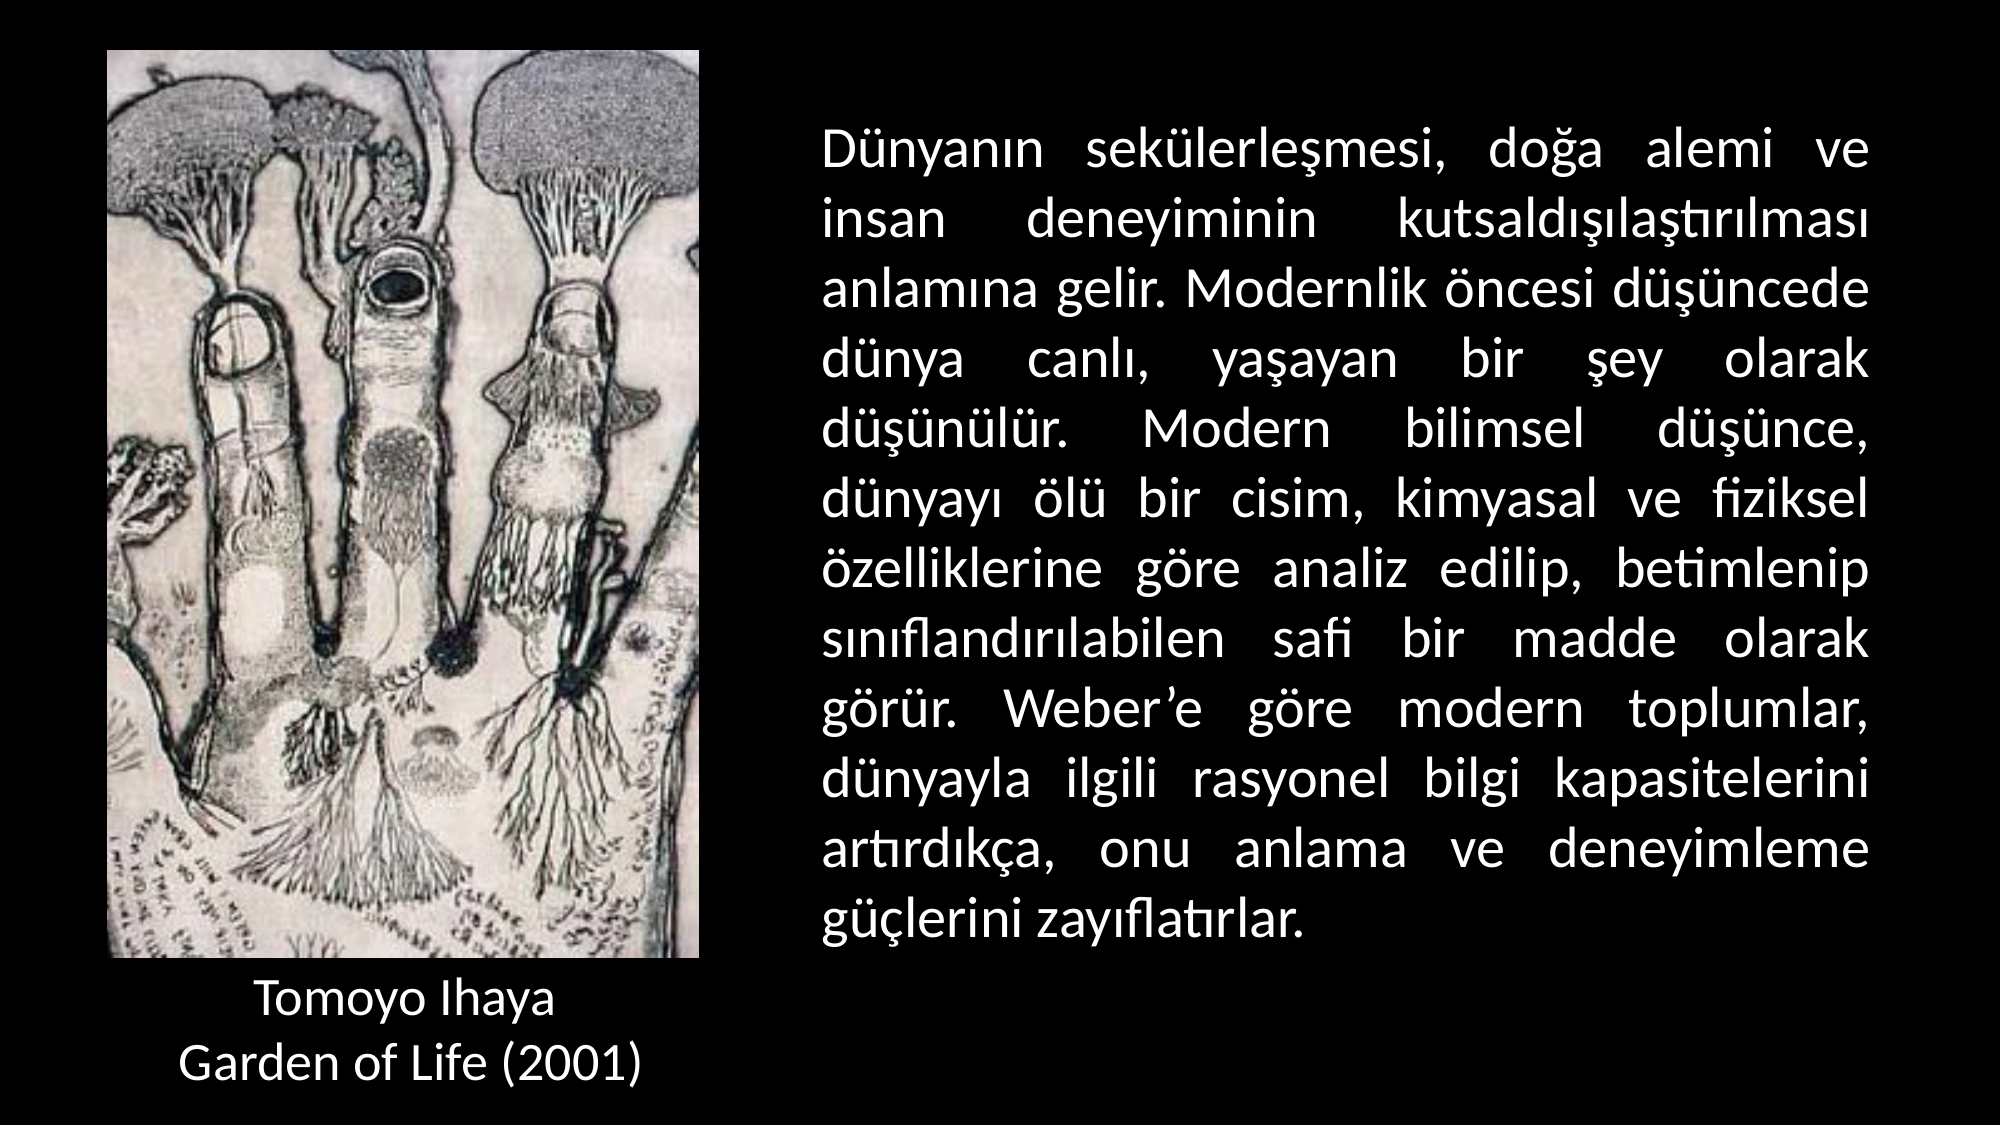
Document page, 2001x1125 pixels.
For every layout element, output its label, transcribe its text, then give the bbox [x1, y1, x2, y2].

text_box Dünyanın sekülerleşmesi, doğa alemi ve insan deneyiminin kutsaldışılaştırılması anlamına gelir. Modernlik öncesi düşüncede dünya canlı, yaşayan bir şey olarak düşünülür. Modern bilimsel düşünce, dünyayı ölü bir cisim, kimyasal ve fiziksel özelliklerine göre analiz edilip, betimlenip sınıflandırılabilen safi bir madde olarak görür. Weber’e göre modern toplumlar, dünyayla ilgili rasyonel bilgi kapasitelerini artırdıkça, onu anlama ve deneyimleme güçlerini zayıflatırlar. [806, 101, 1886, 957]
text_box Tomoyo Ihaya Garden of Life (2001) [0, 954, 912, 1099]
picture [107, 50, 699, 958]
